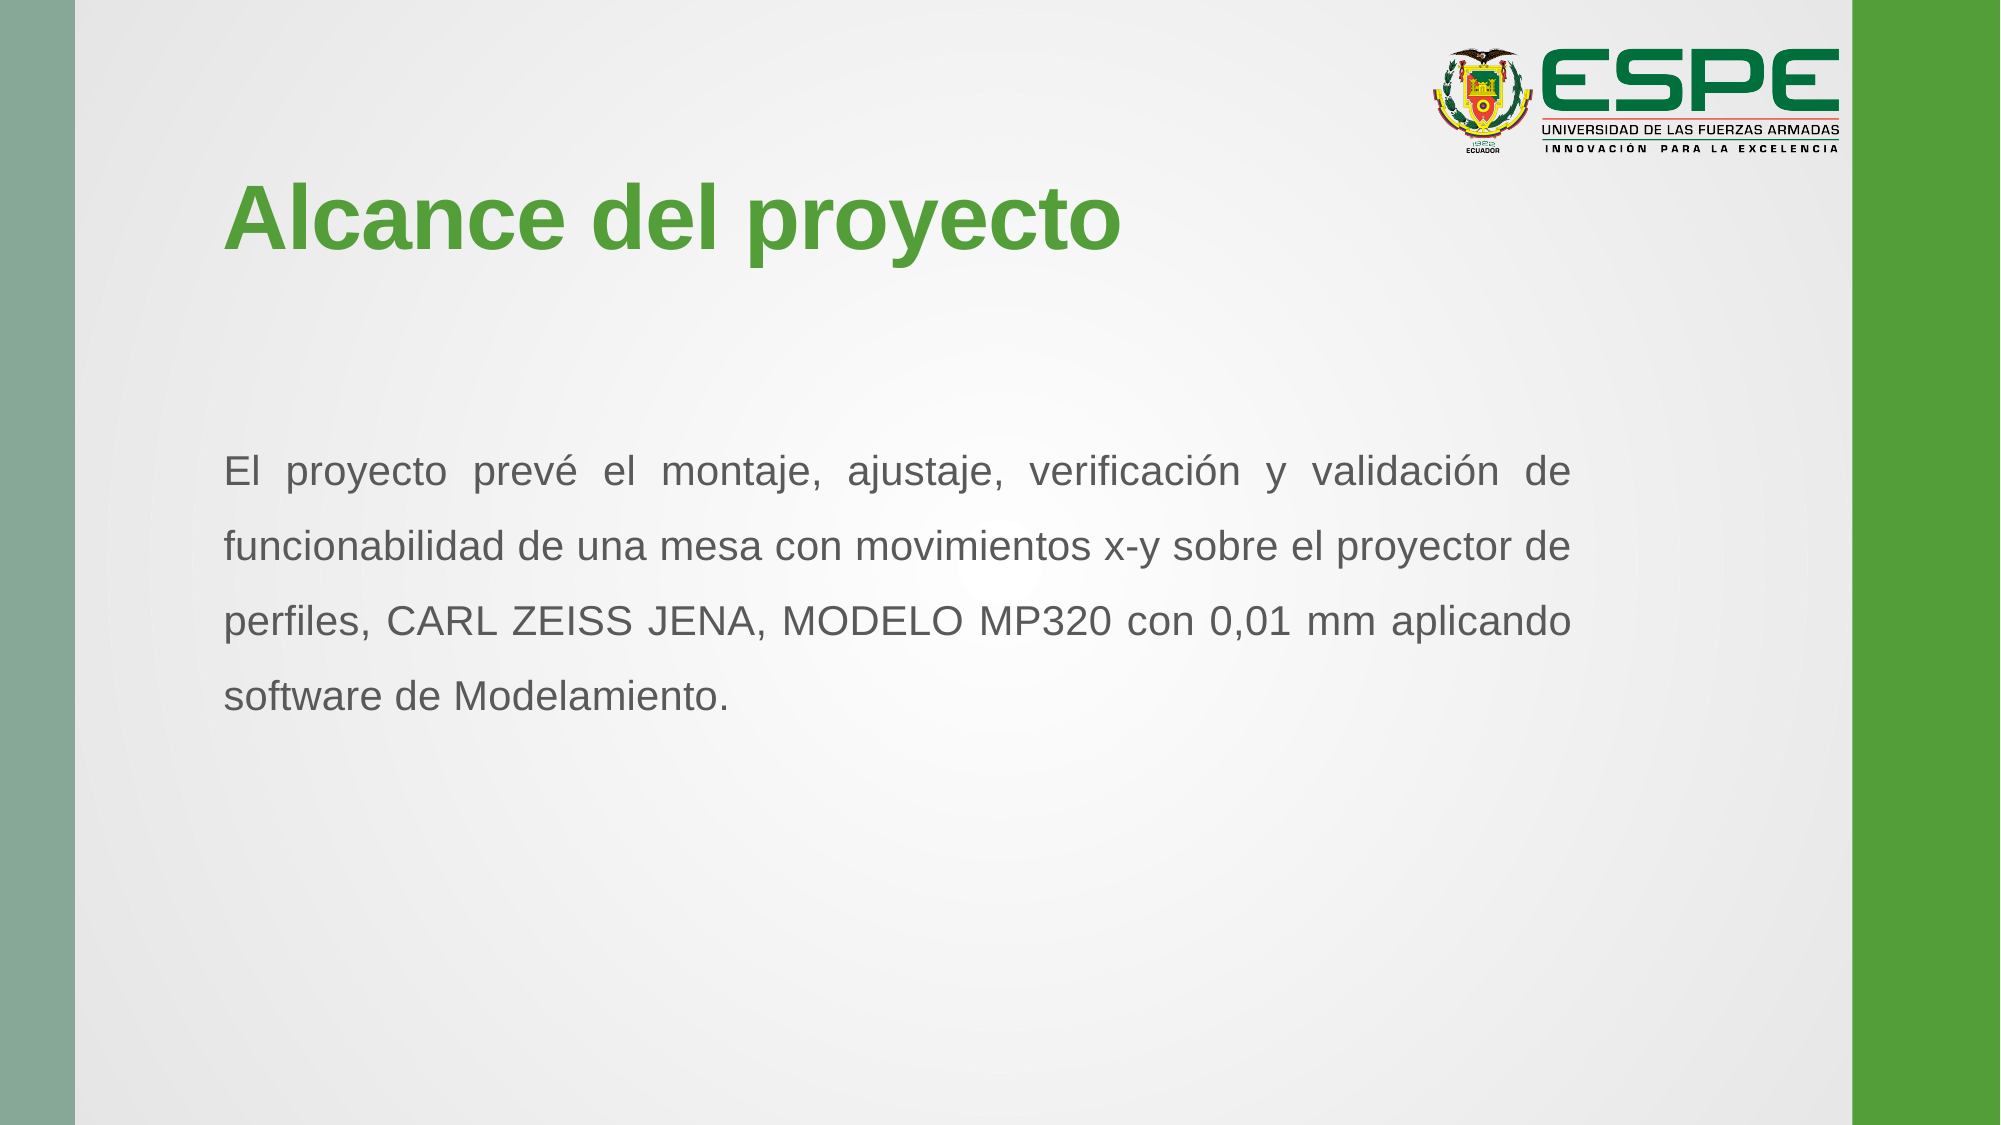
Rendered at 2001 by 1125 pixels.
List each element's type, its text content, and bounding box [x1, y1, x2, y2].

picture [1433, 47, 1839, 153]
title Alcance del proyecto [206, 48, 1797, 278]
list El proyecto prevé el montaje, ajustaje, verificación y validación de funcionabilidad de una mesa con movimientos x-y sobre el proyector de perfiles, CARL ZEISS JENA, MODELO MP320 con 0,01 mm aplicando software de Modelamiento. [178, 410, 1589, 796]
